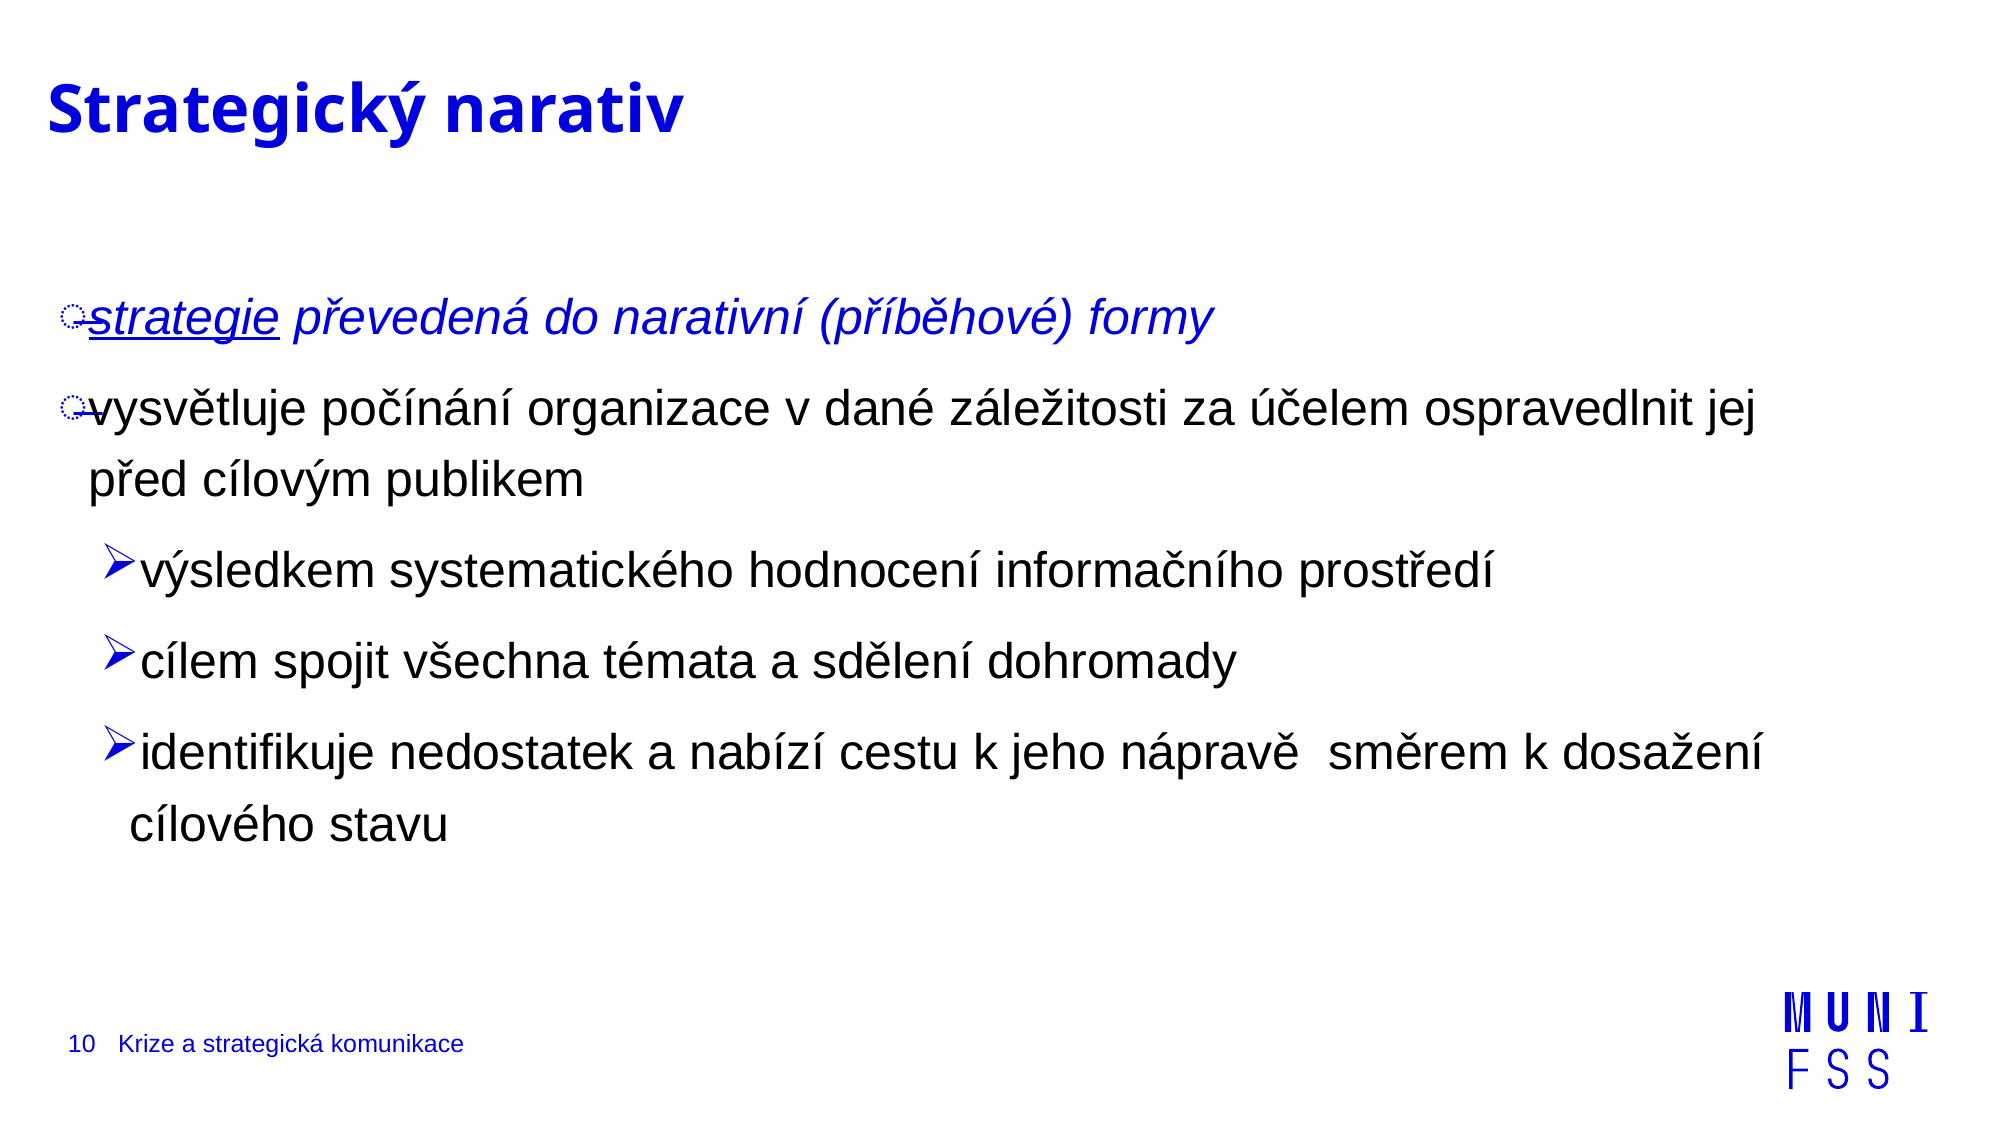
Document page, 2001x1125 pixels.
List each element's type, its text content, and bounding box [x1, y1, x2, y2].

list strategie převedená do narativní (příběhové) formy vysvětluje počínání organizace v dané záležitosti za účelem ospravedlnit jej před cílovým publikem výsledkem systematického hodnocení informačního prostředí cílem spojit všechna témata a sdělení dohromady identifikuje nedostatek a nabízí cestu k jeho nápravě směrem k dosažení cílového stavu [47, 272, 1812, 952]
footer Krize a strategická komunikace [118, 1021, 1418, 1063]
title Strategický narativ [47, 62, 1812, 137]
slide_number 10 [67, 1021, 110, 1063]
